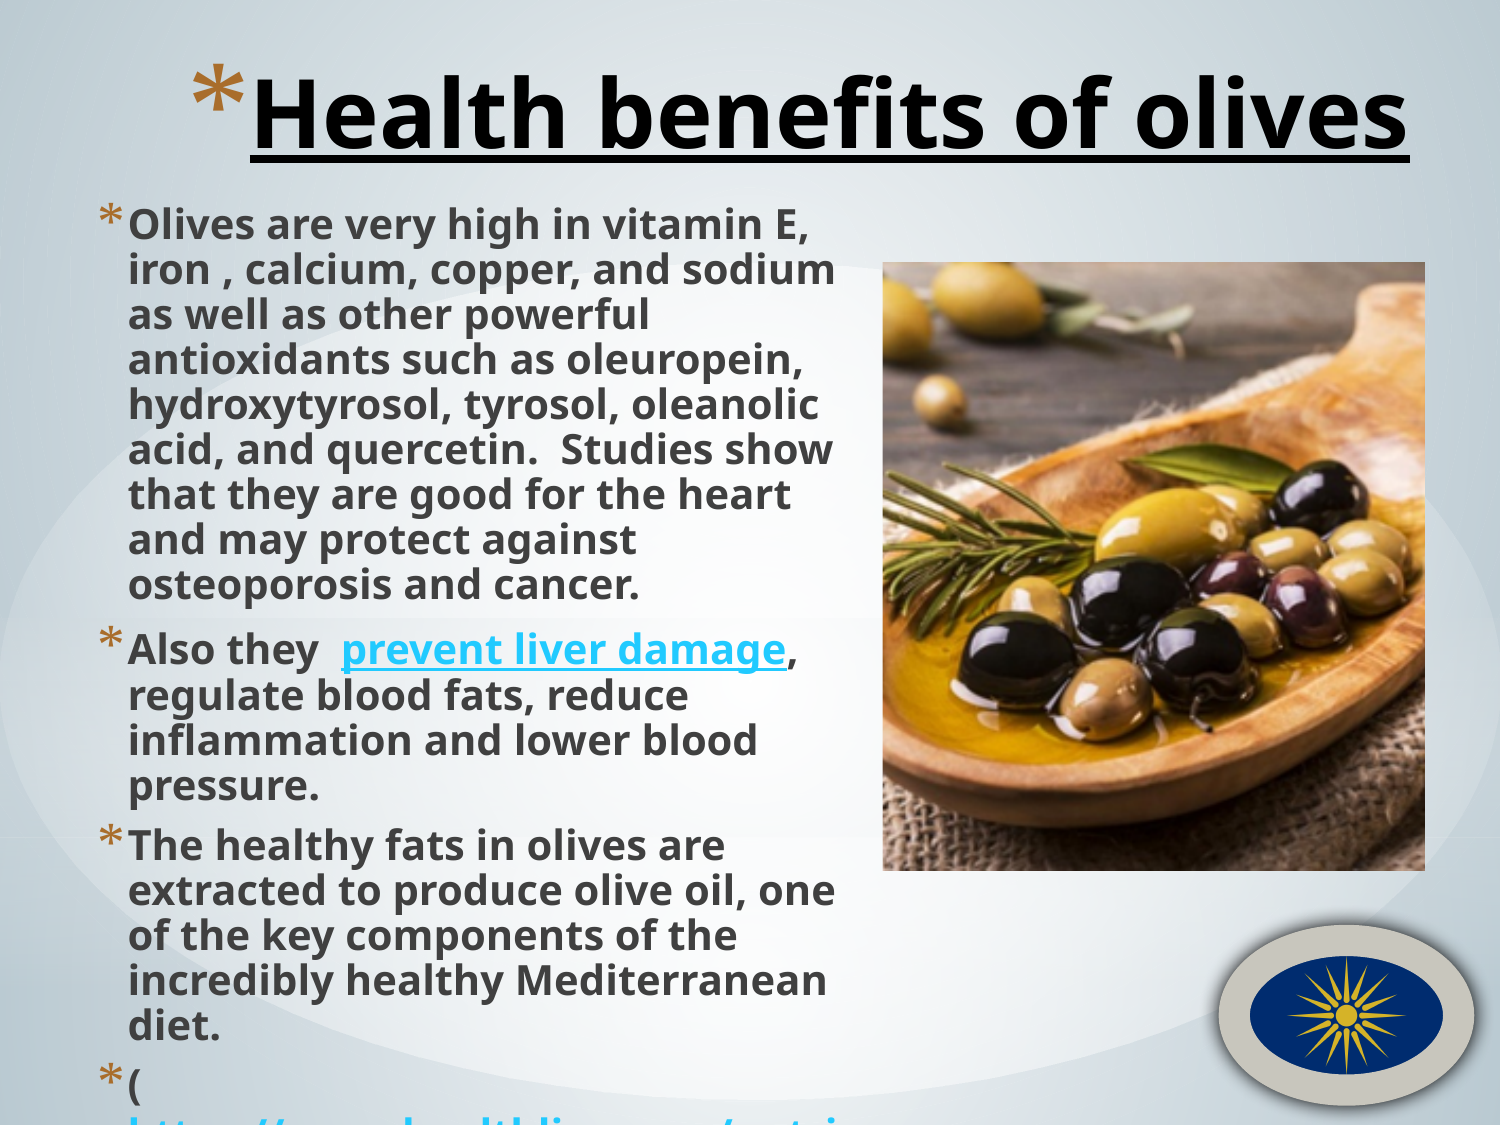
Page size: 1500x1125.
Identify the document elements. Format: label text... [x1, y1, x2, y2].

picture [882, 262, 1426, 871]
picture [1250, 957, 1442, 1074]
list Olives are very high in vitamin E, iron , calcium, copper, and sodium as well as other powerful antioxidants such as oleuropein, hydroxytyrosol, tyrosol, oleanolic acid, and quercetin. Studies show that they are good for the heart and may protect against osteoporosis and cancer. Also they prevent liver damage, regulate blood fats, reduce inflammation and lower blood pressure. The healthy fats in olives are extracted to produce olive oil, one of the key components of the incredibly healthy Mediterranean diet. (https://www.healthline.com/nutrition/foods/olives) [75, 196, 857, 1125]
title Health benefits of olives [75, 45, 1425, 233]
